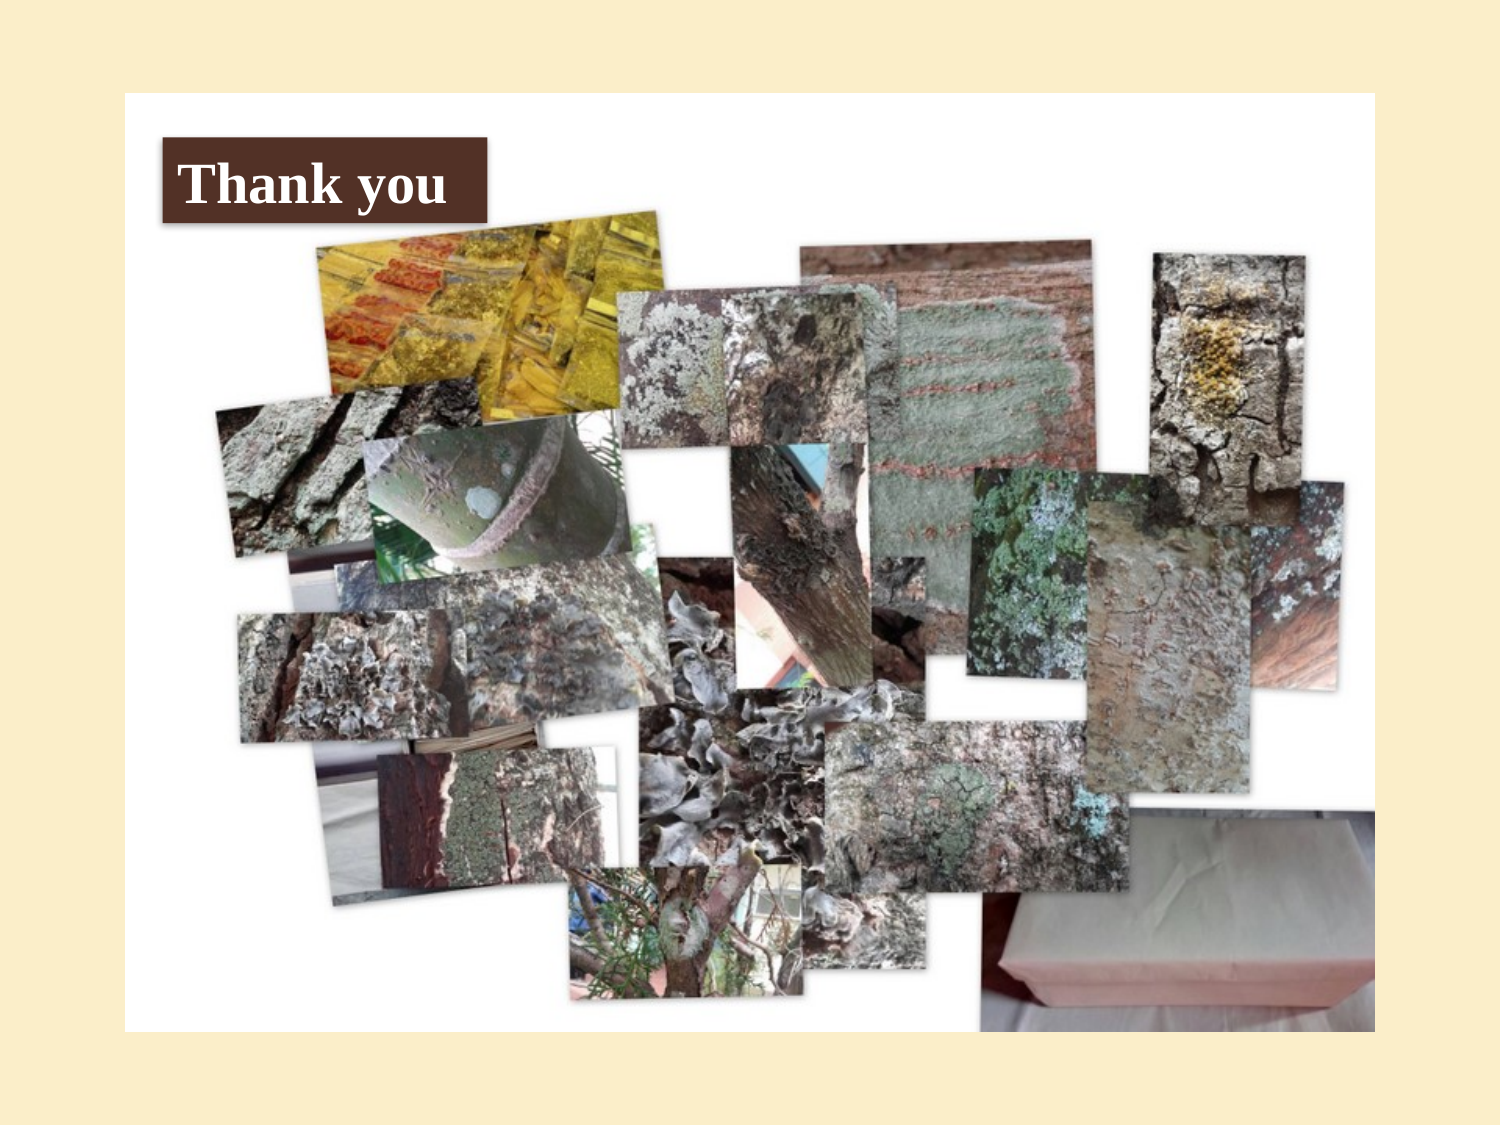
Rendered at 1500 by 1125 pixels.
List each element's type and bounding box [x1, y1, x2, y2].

picture [124, 93, 1376, 1032]
